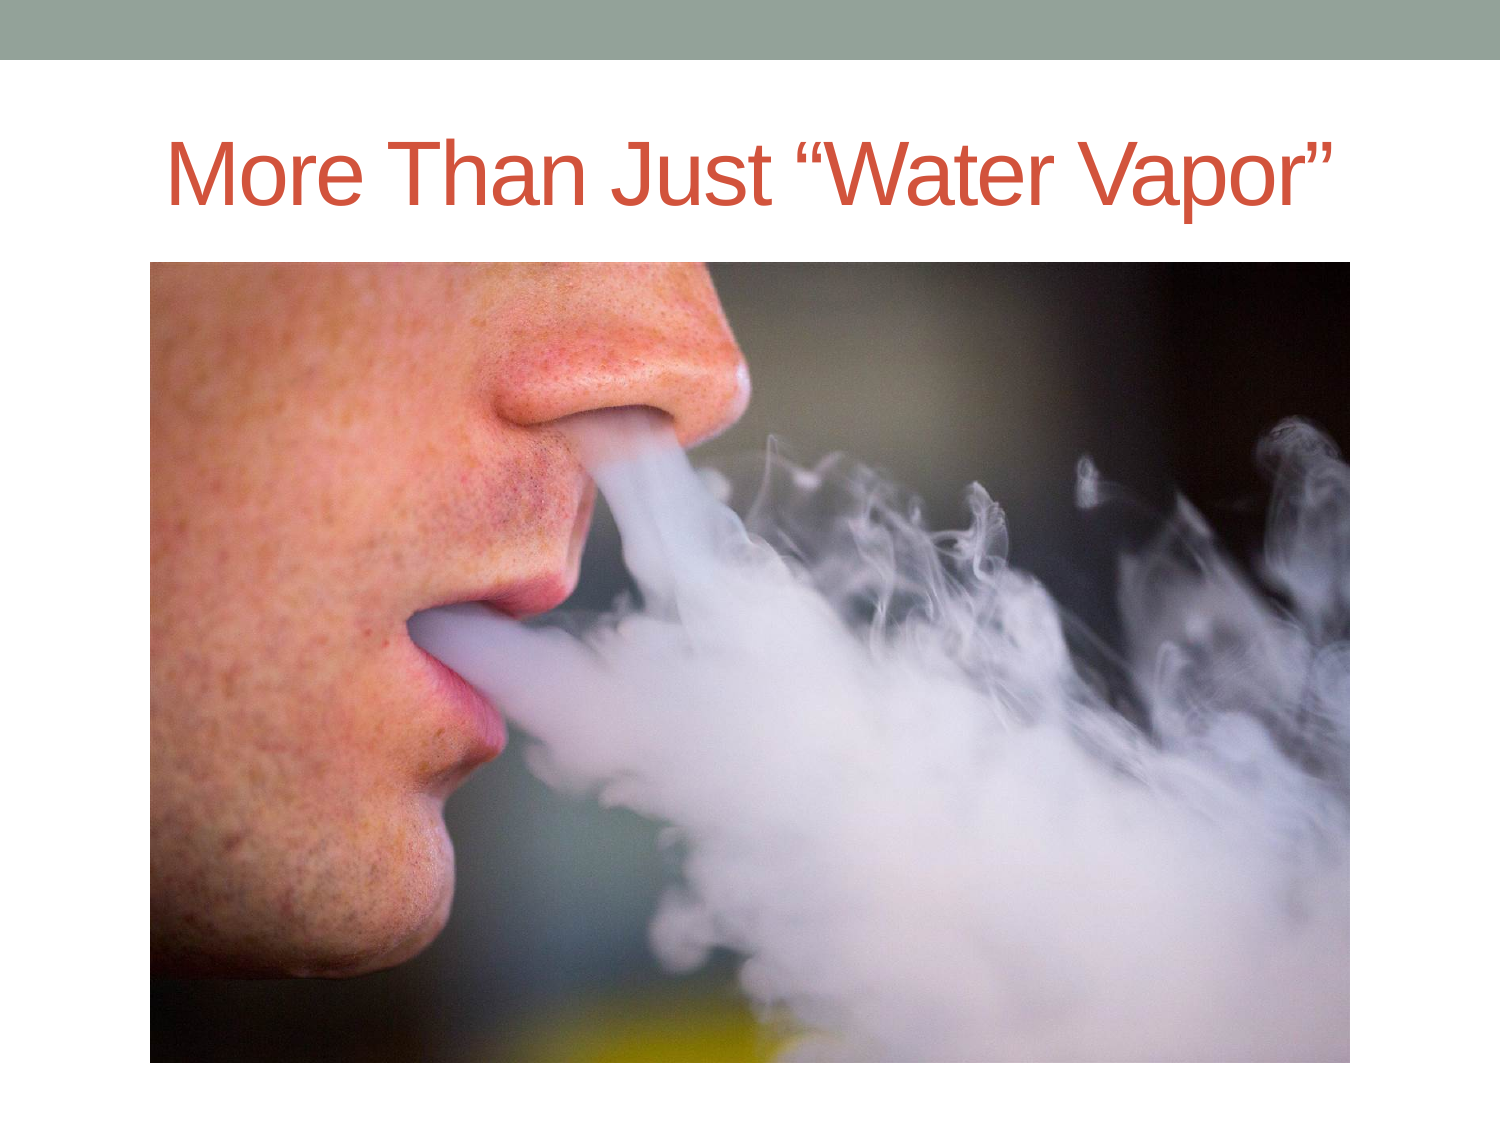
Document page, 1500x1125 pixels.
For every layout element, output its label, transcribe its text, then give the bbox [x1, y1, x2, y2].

title More Than Just “Water Vapor” [75, 87, 1425, 250]
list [149, 262, 1351, 1063]
